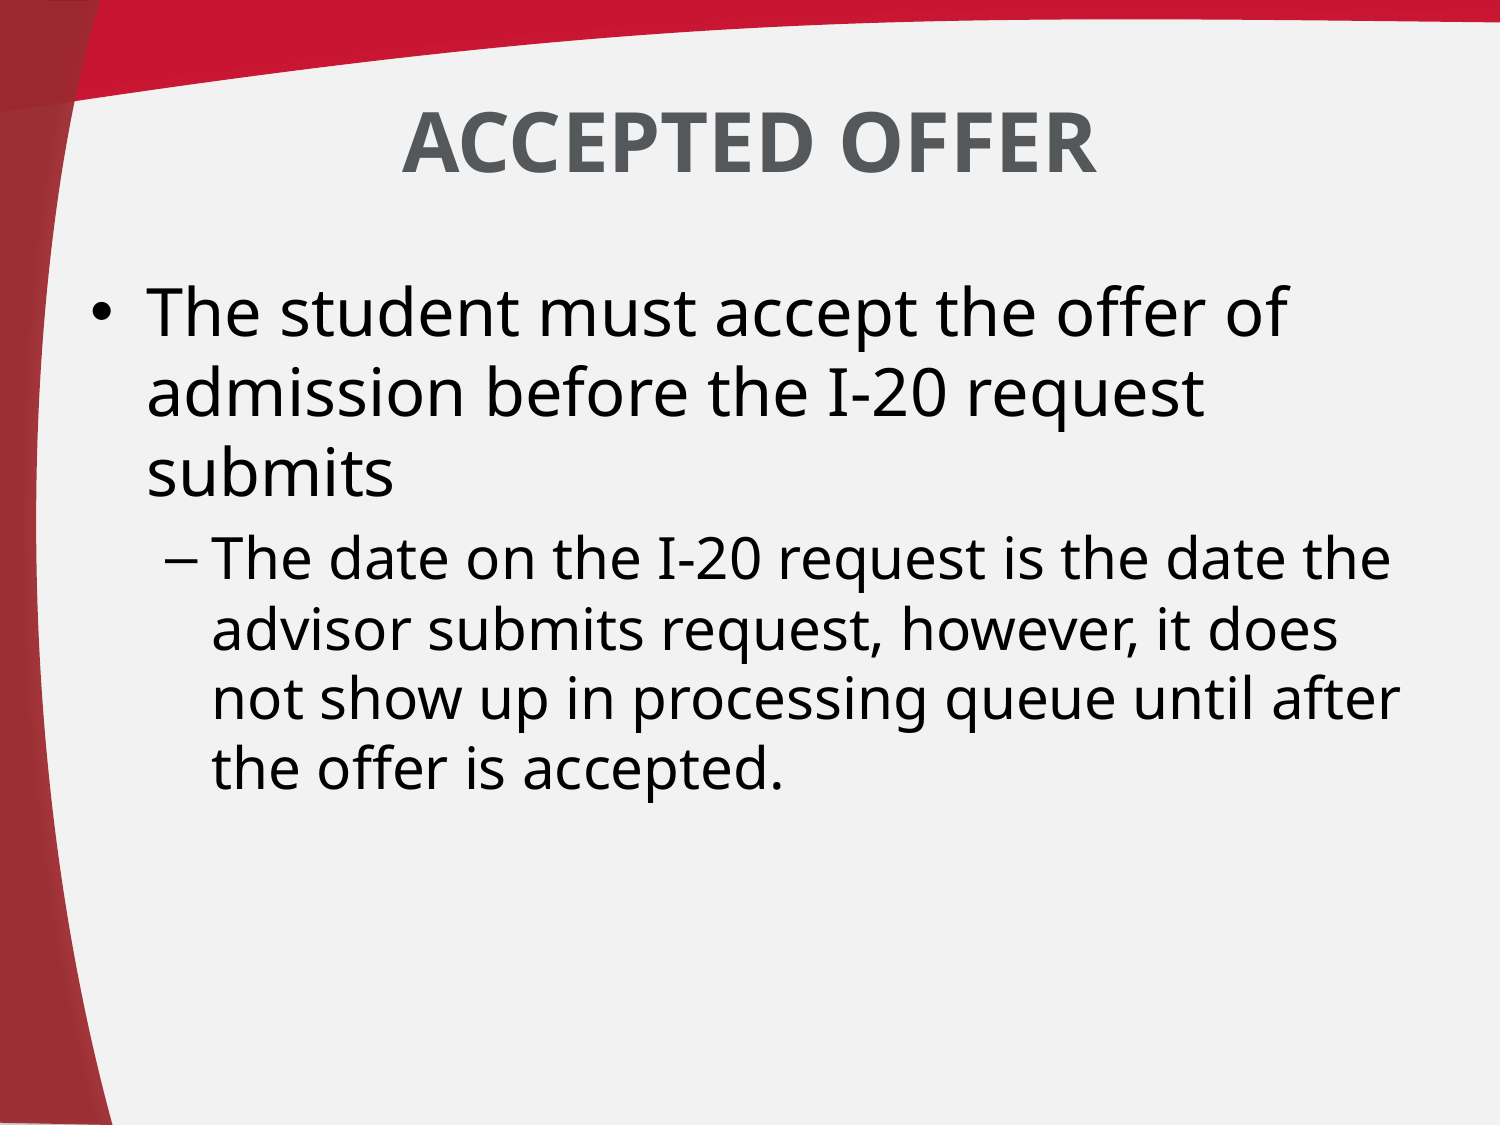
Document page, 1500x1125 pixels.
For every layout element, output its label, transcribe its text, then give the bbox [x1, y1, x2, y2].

title Accepted Offer [75, 45, 1425, 233]
list The student must accept the offer of admission before the I-20 request submits The date on the I-20 request is the date the advisor submits request, however, it does not show up in processing queue until after the offer is accepted. [75, 262, 1425, 1005]
